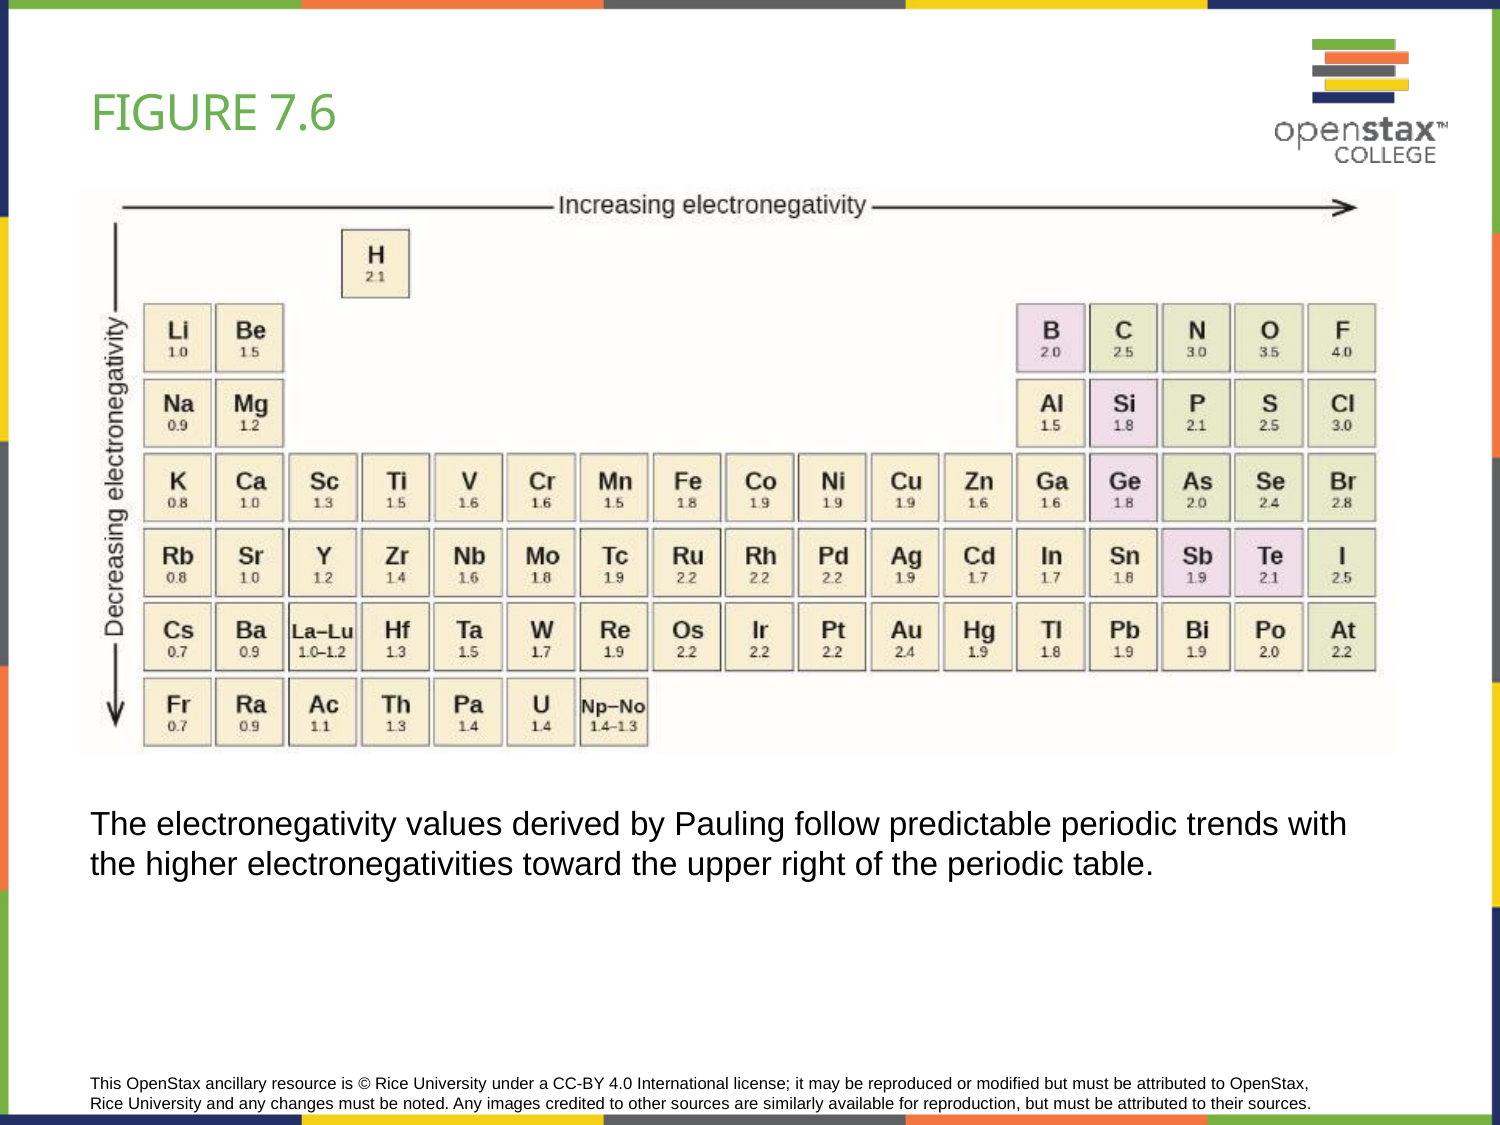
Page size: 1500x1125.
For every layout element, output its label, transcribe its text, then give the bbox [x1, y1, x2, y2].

list The electronegativity values derived by Pauling follow predictable periodic trends with the higher electronegativities toward the upper right of the periodic table. [75, 794, 1398, 986]
title Figure 7.6 [75, 39, 1274, 148]
picture [0, 0, 1500, 1125]
footer This OpenStax ancillary resource is © Rice University under a CC-BY 4.0 International license; it may be reproduced or modified but must be attributed to OpenStax, Rice University and any changes must be noted. Any images credited to other sources are similarly available for reproduction, but must be attributed to their sources. [75, 1065, 1346, 1112]
